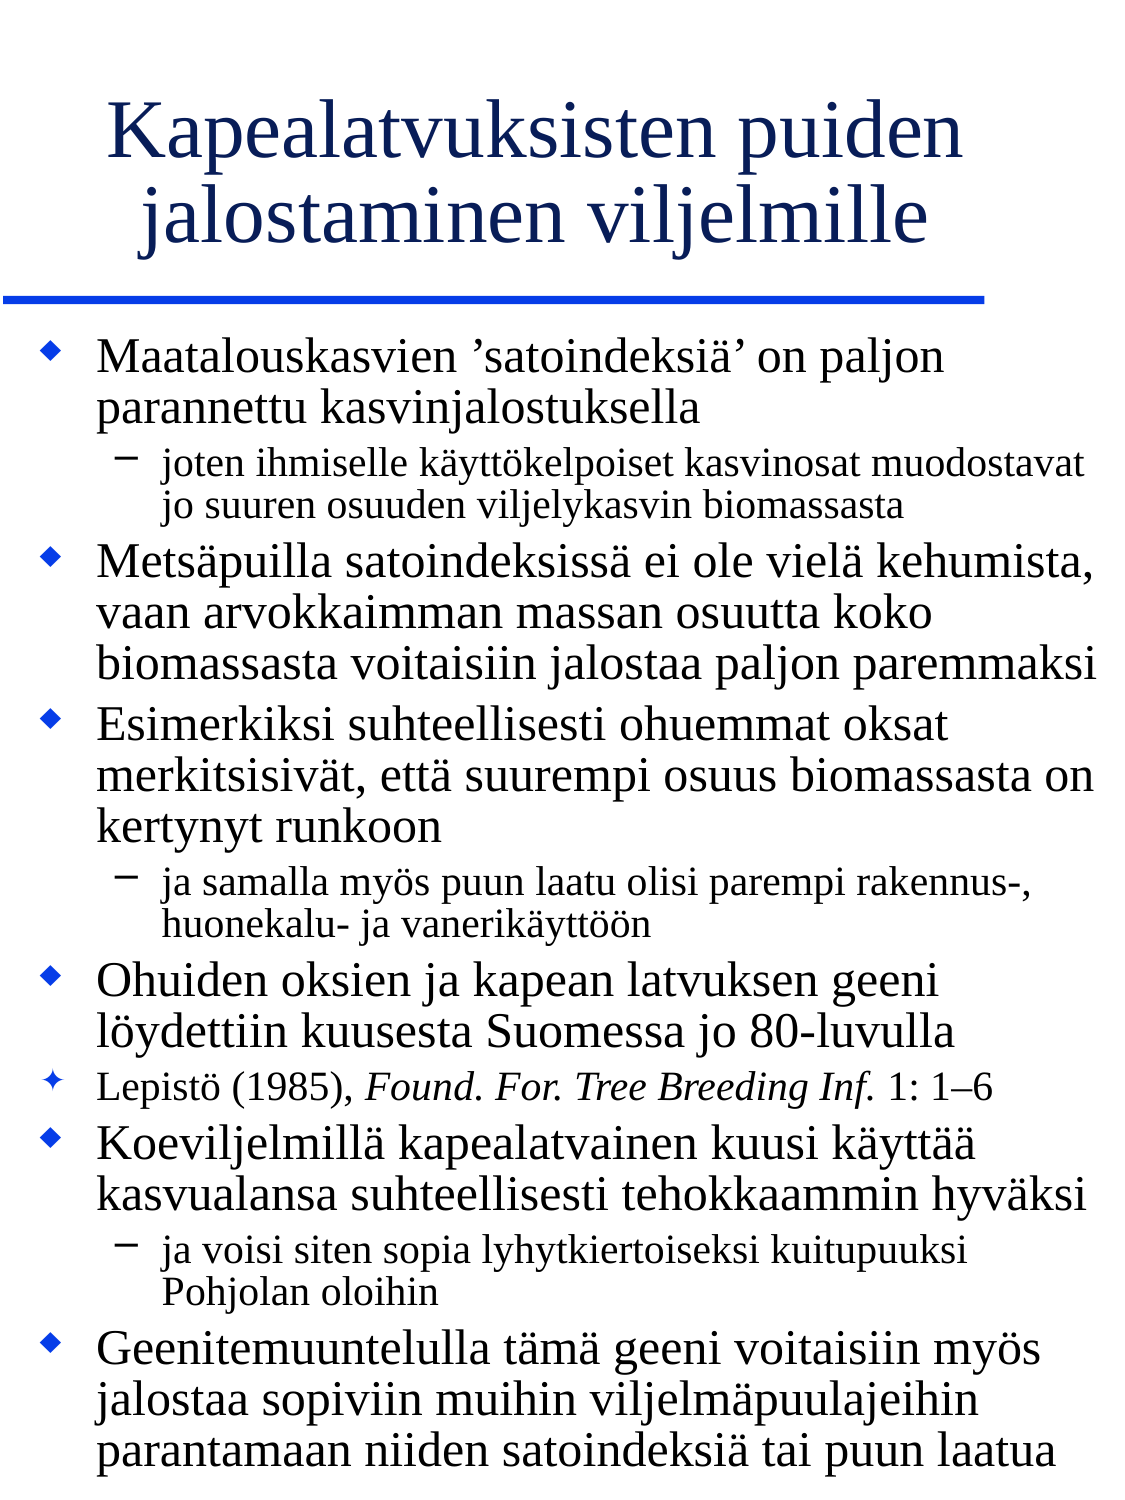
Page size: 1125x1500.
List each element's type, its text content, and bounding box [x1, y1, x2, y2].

list Maatalouskasvien ’satoindeksiä’ on paljon parannettu kasvinjalostuksella joten ihmiselle käyttökelpoiset kasvinosat muodostavat jo suuren osuuden viljelykasvin biomassasta Metsäpuilla satoindeksissä ei ole vielä kehumista, vaan arvokkaimman massan osuutta koko biomassasta voitaisiin jalostaa paljon paremmaksi Esimerkiksi suhteellisesti ohuemmat oksat merkitsisivät, että suurempi osuus biomassasta on kertynyt runkoon ja samalla myös puun laatu olisi parempi rakennus-, huonekalu- ja vanerikäyttöön Ohuiden oksien ja kapean latvuksen geeni löydettiin kuusesta Suomessa jo 80-luvulla Lepistö (1985), Found. For. Tree Breeding Inf. 1: 1–6 Koeviljelmillä kapealatvainen kuusi käyttää kasvualansa suhteellisesti tehokkaammin hyväksi ja voisi siten sopia lyhytkiertoiseksi kuitupuuksi Pohjolan oloihin Geenitemuuntelulla tämä geeni voitaisiin myös jalostaa sopiviin muihin viljelmäpuulajeihin parantamaan niiden satoindeksiä tai puun laatua [24, 324, 1125, 1500]
title Kapealatvuksisten puiden jalostaminen viljelmille [0, 24, 1076, 268]
